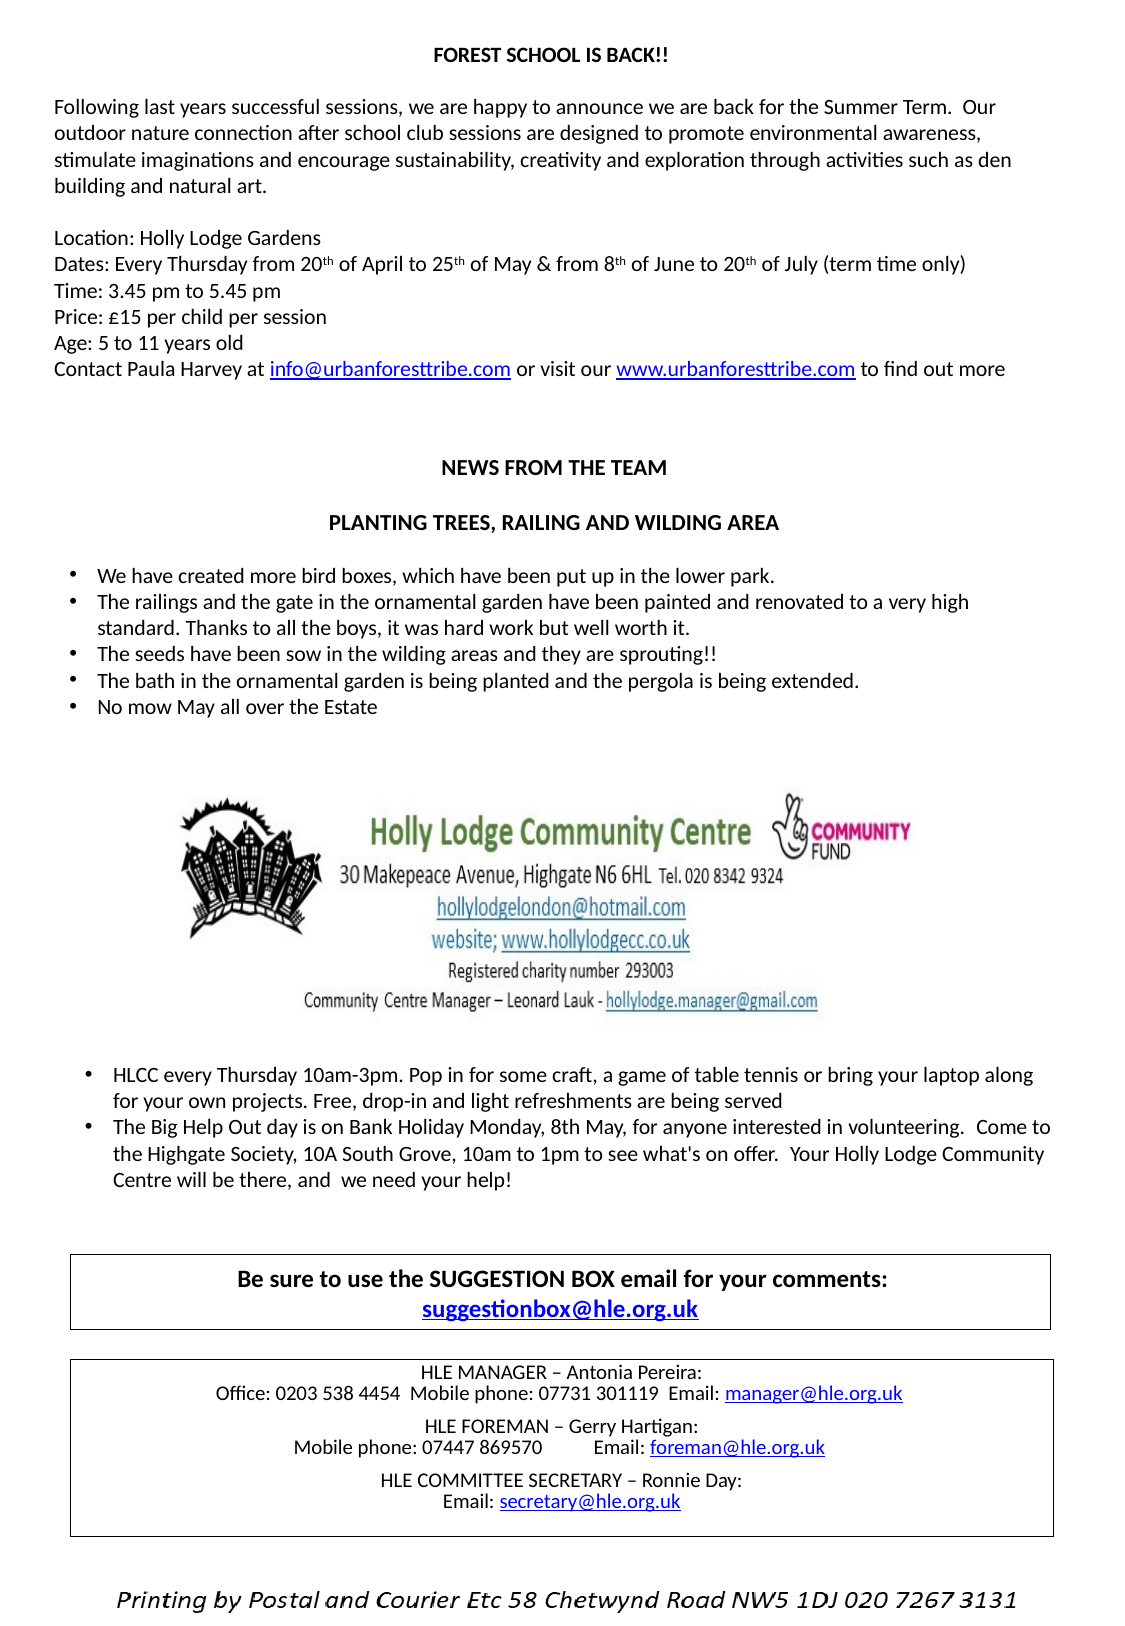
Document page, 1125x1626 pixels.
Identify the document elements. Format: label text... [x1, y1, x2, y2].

text_box HLCC every Thursday 10am-3pm. Pop in for some craft, a game of table tennis or bring your laptop along for your own projects. Free, drop-in and light refreshments are being served The Big Help Out day is on Bank Holiday Monday, 8th May, for anyone interested in volunteering. Come to the Highgate Society, 10A South Grove, 10am to 1pm to see what's on offer. Your Holly Lodge Community Centre will be there, and we need your help! [68, 1029, 1072, 1249]
text_box Be sure to use the SUGGESTION BOX email for your comments: suggestionbox@hle.org.uk [70, 1254, 1051, 1330]
text_box FOREST SCHOOL IS BACK!! Following last years successful sessions, we are happy to announce we are back for the Summer Term. Our outdoor nature connection after school club sessions are designed to promote environmental awareness, stimulate imaginations and encourage sustainability, creativity and exploration through activities such as den building and natural art. Location: Holly Lodge Gardens Dates: Every Thursday from 20th of April to 25th of May & from 8th of June to 20th of July (term time only) Time: 3.45 pm to 5.45 pm Price: £15 per child per session Age: 5 to 11 years old Contact Paula Harvey at info@urbanforesttribe.com or visit our www.urbanforesttribe.com to find out more [37, 31, 1066, 412]
picture [160, 773, 918, 1031]
picture [40, 1575, 1095, 1625]
text_box HLE MANAGER – Antonia Pereira: Office: 0203 538 4454 Mobile phone: 07731 301119 Email: manager@hle.org.uk HLE FOREMAN – Gerry Hartigan: Mobile phone: 07447 869570 Email: foreman@hle.org.uk HLE COMMITTEE SECRETARY – Ronnie Day: Email: secretary@hle.org.uk [70, 1359, 1054, 1537]
text_box NEWS FROM THE TEAM PLANTING TREES, RAILING AND WILDING AREA We have created more bird boxes, which have been put up in the lower park. The railings and the gate in the ornamental garden have been painted and renovated to a very high standard. Thanks to all the boys, it was hard work but well worth it. The seeds have been sow in the wilding areas and they are sprouting!! The bath in the ornamental garden is being planted and the pergola is being extended. No mow May all over the Estate [52, 443, 1057, 776]
